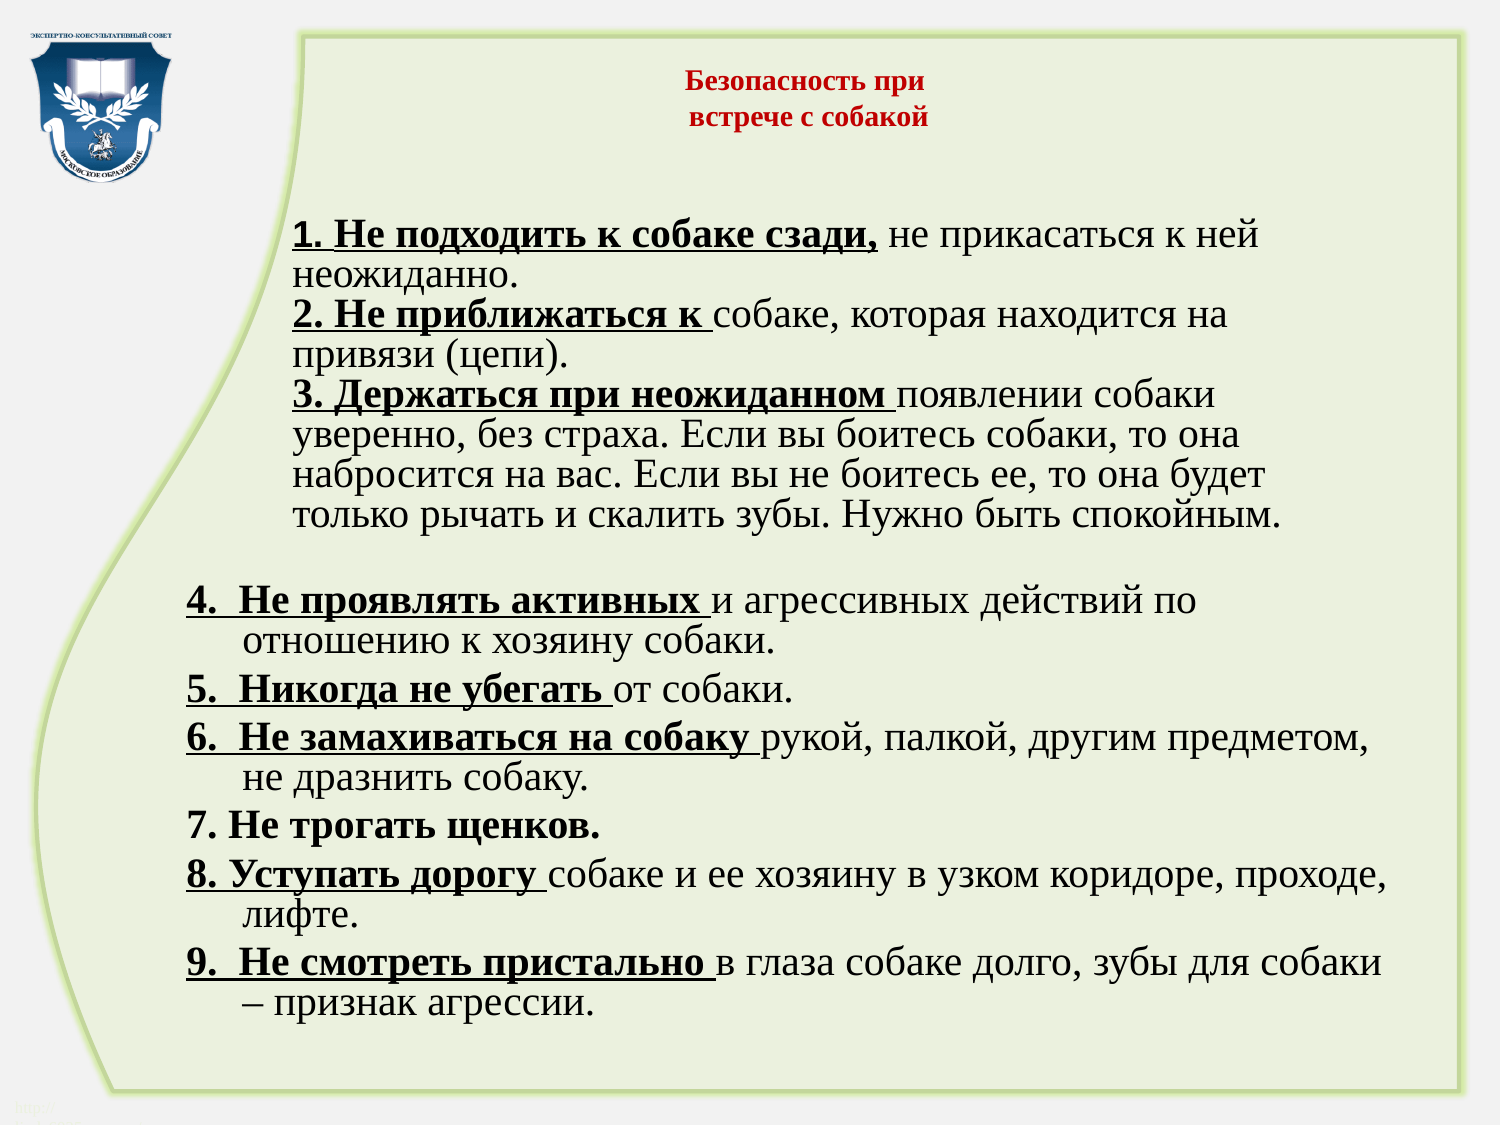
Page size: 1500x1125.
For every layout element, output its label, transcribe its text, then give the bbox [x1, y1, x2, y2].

title Безопасность при встрече с собакой [147, 19, 1471, 173]
list 4. Не проявлять активных и агрессивных действий по отношению к хозяину собаки. 5. Никогда не убегать от собаки. 6. Не замахиваться на собаку рукой, палкой, другим предметом, не дразнить собаку. 7. Не трогать щенков. 8. Уступать дорогу собаке и ее хозяину в узком коридоре, проходе, лифте. 9. Не смотреть пристально в глаза собаке долго, зубы для собаки – признак агрессии. [171, 574, 1416, 1094]
text_box 1. Не подходить к собаке сзади, не прикасаться к ней неожиданно. 2. Не приближаться к собаке, которая находится на привязи (цепи). 3. Держаться при неожиданном появлении собаки уверенно, без страха. Если вы боитесь собаки, то она набросится на вас. Если вы не боитесь ее, то она будет только рычать и скалить зубы. Нужно быть спокойным. [277, 208, 1365, 543]
picture [29, 29, 172, 183]
